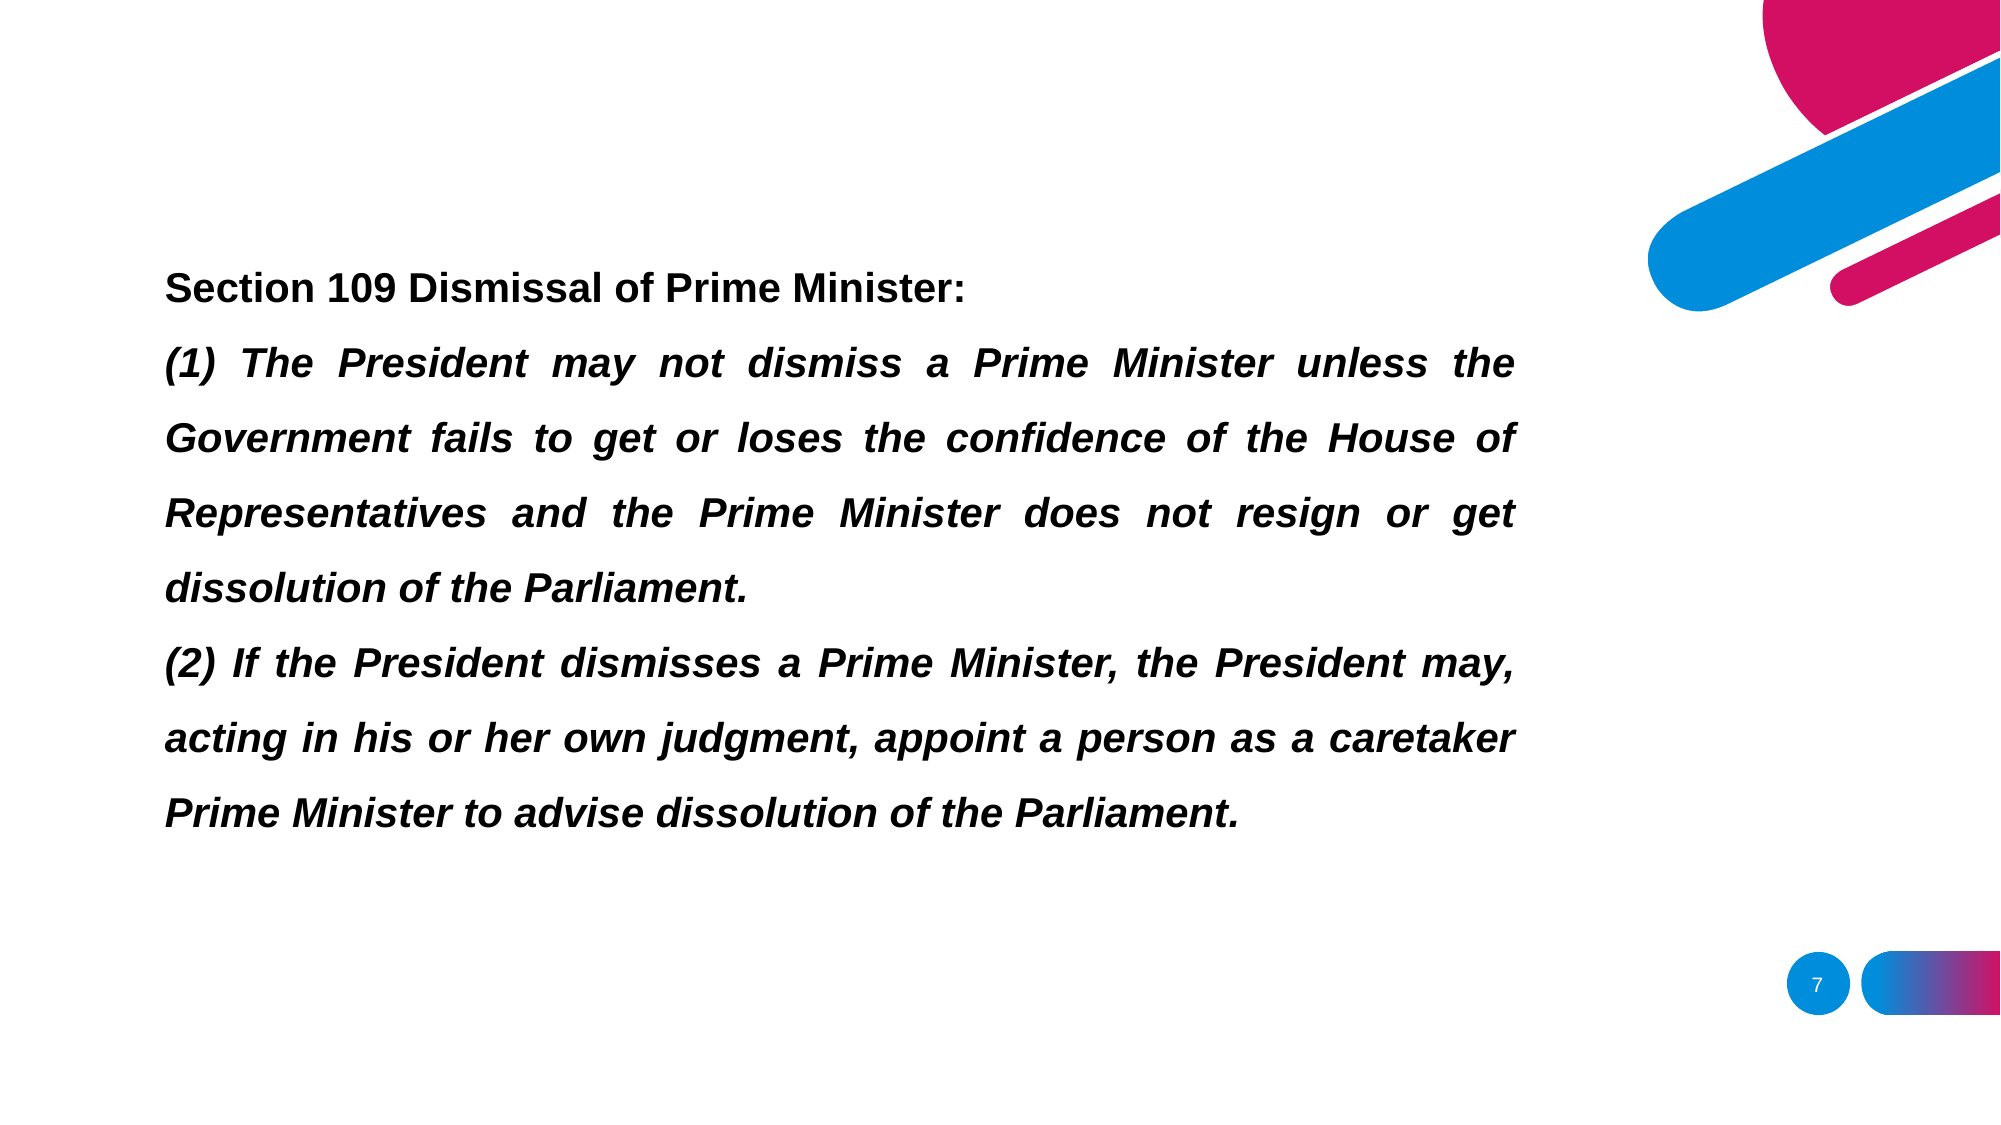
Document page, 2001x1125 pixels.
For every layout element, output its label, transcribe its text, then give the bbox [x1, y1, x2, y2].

slide_number 7 [1772, 954, 1863, 1015]
text_box Section 109 Dismissal of Prime Minister: (1) The President may not dismiss a Prime Minister unless the Government fails to get or loses the confidence of the House of Representatives and the Prime Minister does not resign or get dissolution of the Parliament. (2) If the President dismisses a Prime Minister, the President may, acting in his or her own judgment, appoint a person as a caretaker Prime Minister to advise dissolution of the Parliament. [149, 228, 1531, 843]
